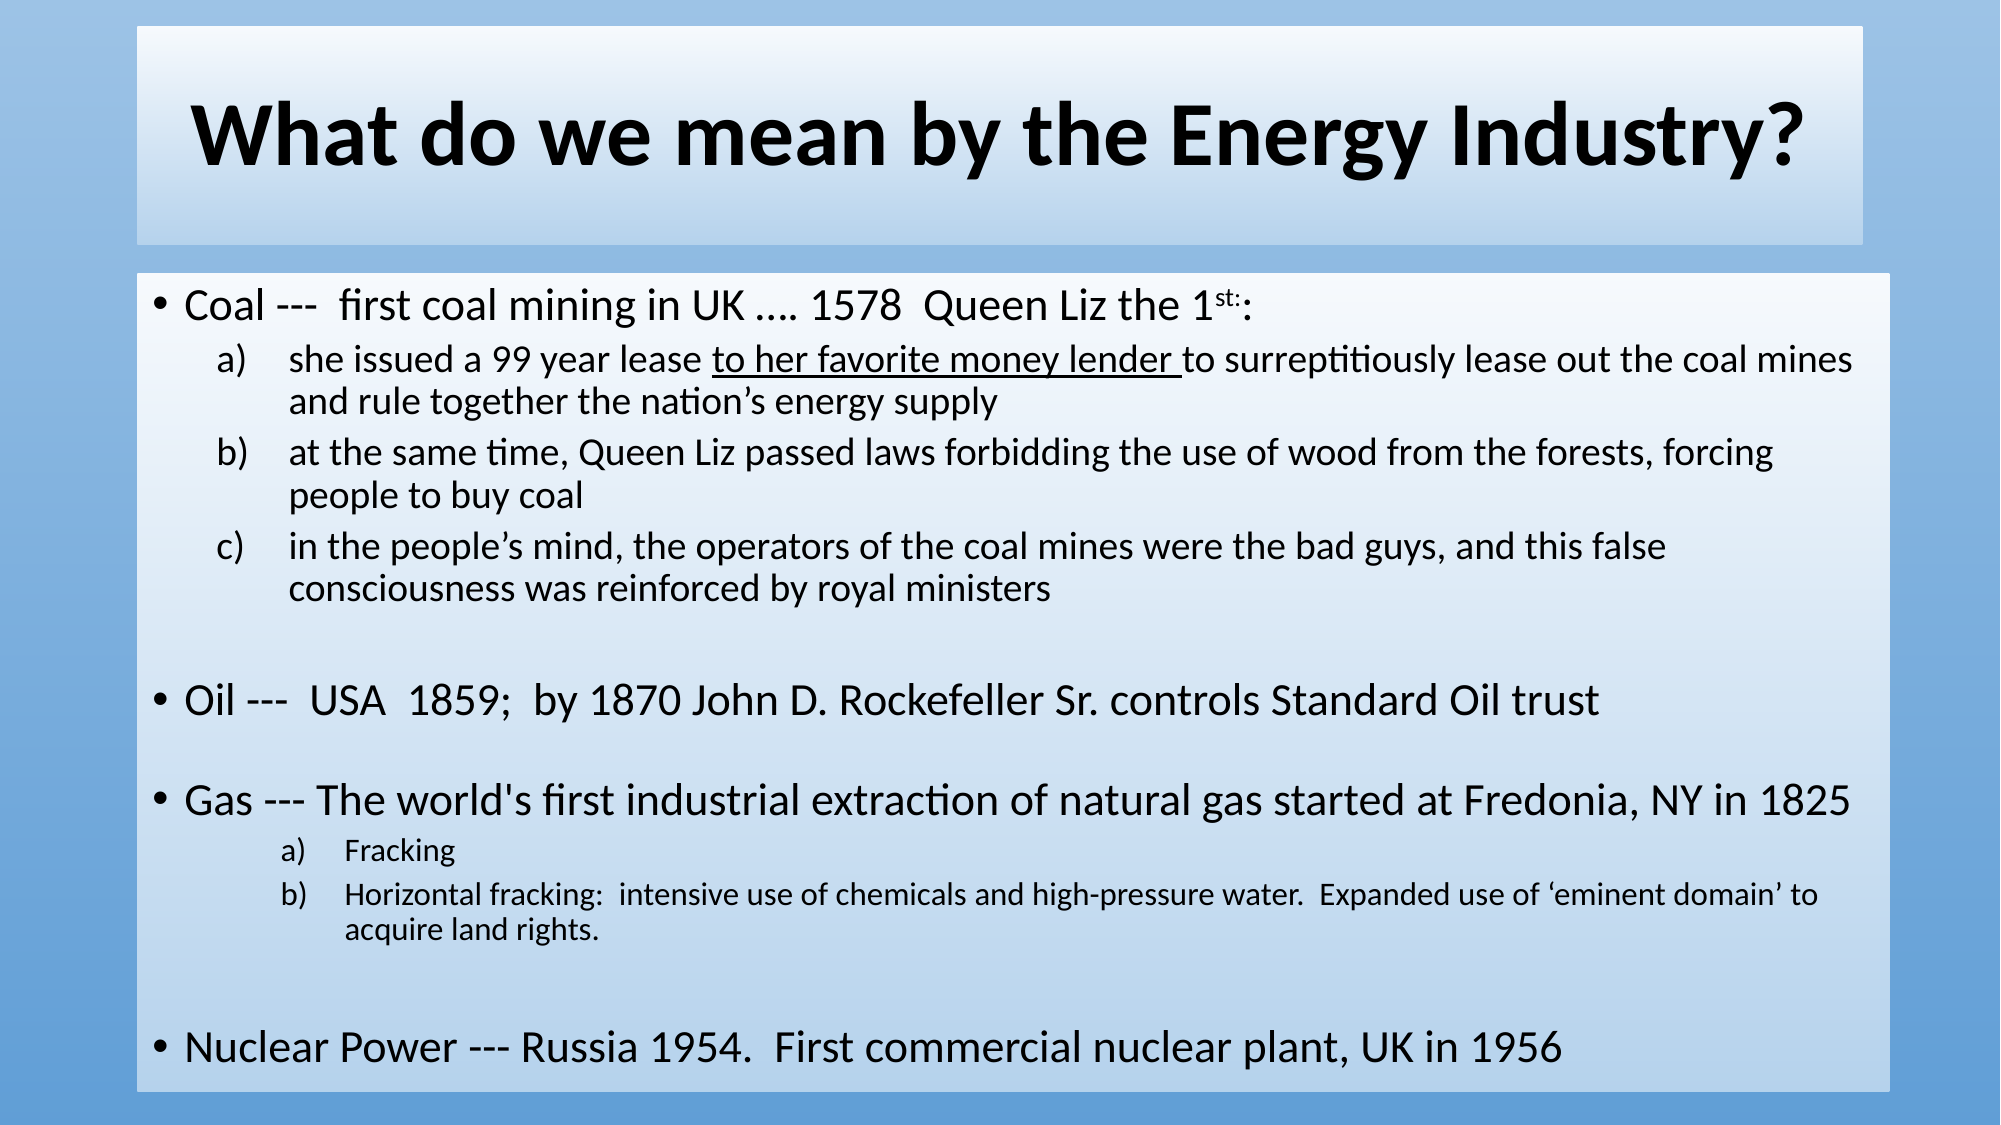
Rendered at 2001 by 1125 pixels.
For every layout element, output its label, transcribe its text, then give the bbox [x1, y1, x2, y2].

title What do we mean by the Energy Industry? [137, 26, 1863, 245]
list Coal --- first coal mining in UK …. 1578 Queen Liz the 1st:: she issued a 99 year lease to her favorite money lender to surreptitiously lease out the coal mines and rule together the nation’s energy supply at the same time, Queen Liz passed laws forbidding the use of wood from the forests, forcing people to buy coal in the people’s mind, the operators of the coal mines were the bad guys, and this false consciousness was reinforced by royal ministers Oil --- USA 1859; by 1870 John D. Rockefeller Sr. controls Standard Oil trust Gas --- The world's first industrial extraction of natural gas started at Fredonia, NY in 1825 Fracking Horizontal fracking: intensive use of chemicals and high-pressure water. Expanded use of ‘eminent domain’ to acquire land rights. Nuclear Power --- Russia 1954. First commercial nuclear plant, UK in 1956 [137, 273, 1890, 1092]
